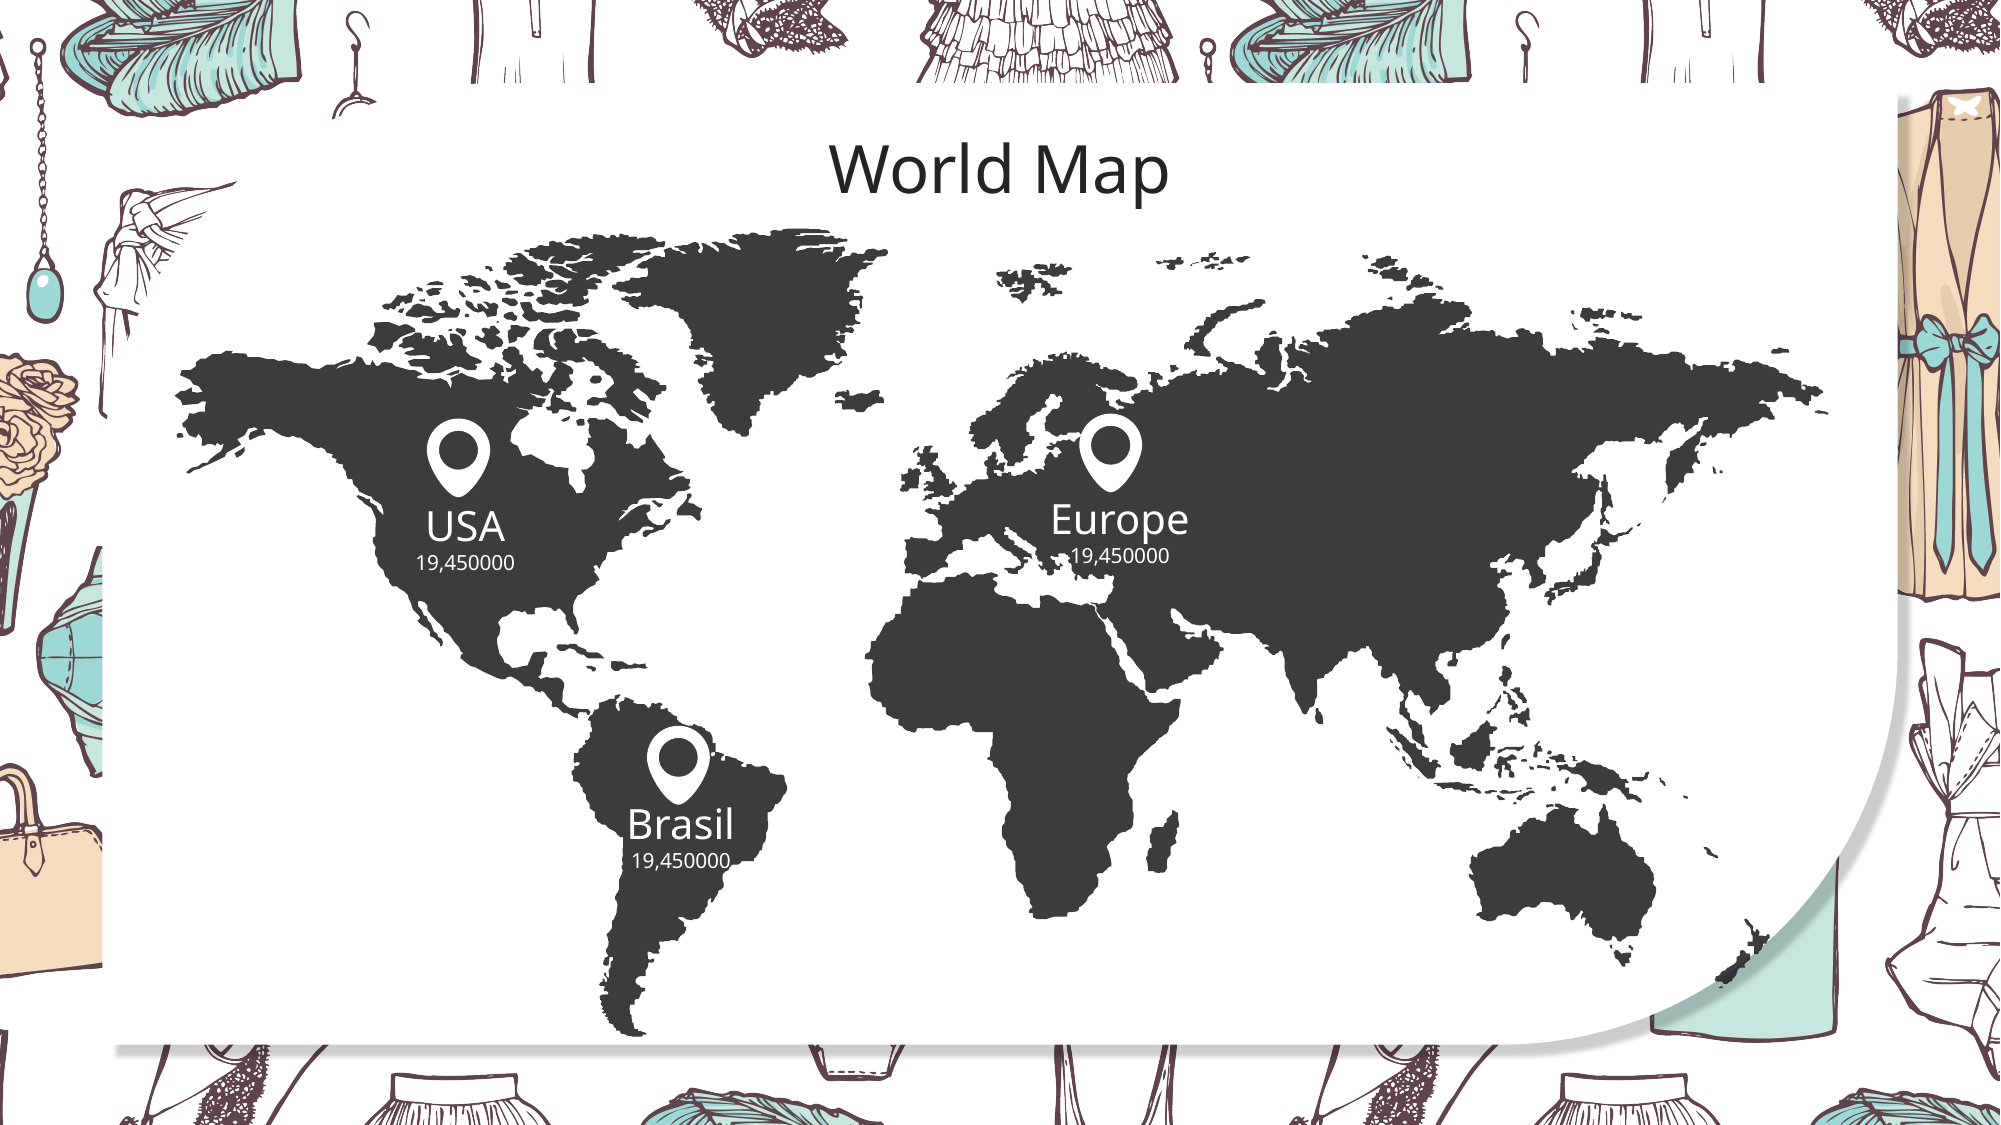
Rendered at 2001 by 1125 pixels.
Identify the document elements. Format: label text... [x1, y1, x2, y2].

text_box [996, 269, 1063, 304]
text_box [501, 297, 518, 307]
text_box [1362, 254, 1369, 260]
text_box [174, 328, 788, 862]
text_box [507, 325, 531, 344]
text_box [1814, 410, 1829, 415]
text_box [1367, 268, 1378, 275]
text_box [1468, 803, 1657, 942]
text_box [366, 322, 482, 374]
text_box [494, 279, 511, 290]
text_box [405, 300, 461, 324]
text_box [503, 311, 518, 322]
text_box [612, 228, 888, 437]
text_box [864, 293, 1824, 920]
text_box [1220, 256, 1234, 265]
text_box Brasil 19,450000 [611, 790, 750, 881]
text_box [426, 281, 444, 286]
text_box [1406, 274, 1434, 292]
text_box [381, 293, 415, 311]
text_box [1156, 257, 1184, 271]
text_box Europe 19,450000 [1034, 485, 1205, 575]
text_box [465, 300, 499, 318]
text_box [1033, 263, 1073, 277]
text_box [426, 418, 491, 492]
text_box [474, 325, 504, 350]
text_box [1235, 256, 1251, 263]
text_box [1744, 918, 1770, 955]
text_box [1370, 255, 1408, 282]
text_box [599, 881, 724, 1037]
text_box [647, 725, 710, 790]
picture [0, 0, 2000, 1125]
text_box [397, 308, 405, 314]
text_box [485, 266, 493, 272]
text_box [1190, 252, 1220, 270]
text_box [519, 302, 580, 323]
text_box [503, 233, 666, 307]
text_box World Map [356, 119, 1644, 215]
text_box [1079, 413, 1143, 485]
text_box [460, 275, 491, 292]
text_box [1613, 950, 1632, 967]
text_box USA 19,450000 [400, 492, 530, 582]
text_box [425, 288, 442, 297]
text_box [1435, 285, 1444, 290]
text_box [1714, 950, 1751, 985]
text_box [458, 290, 466, 298]
